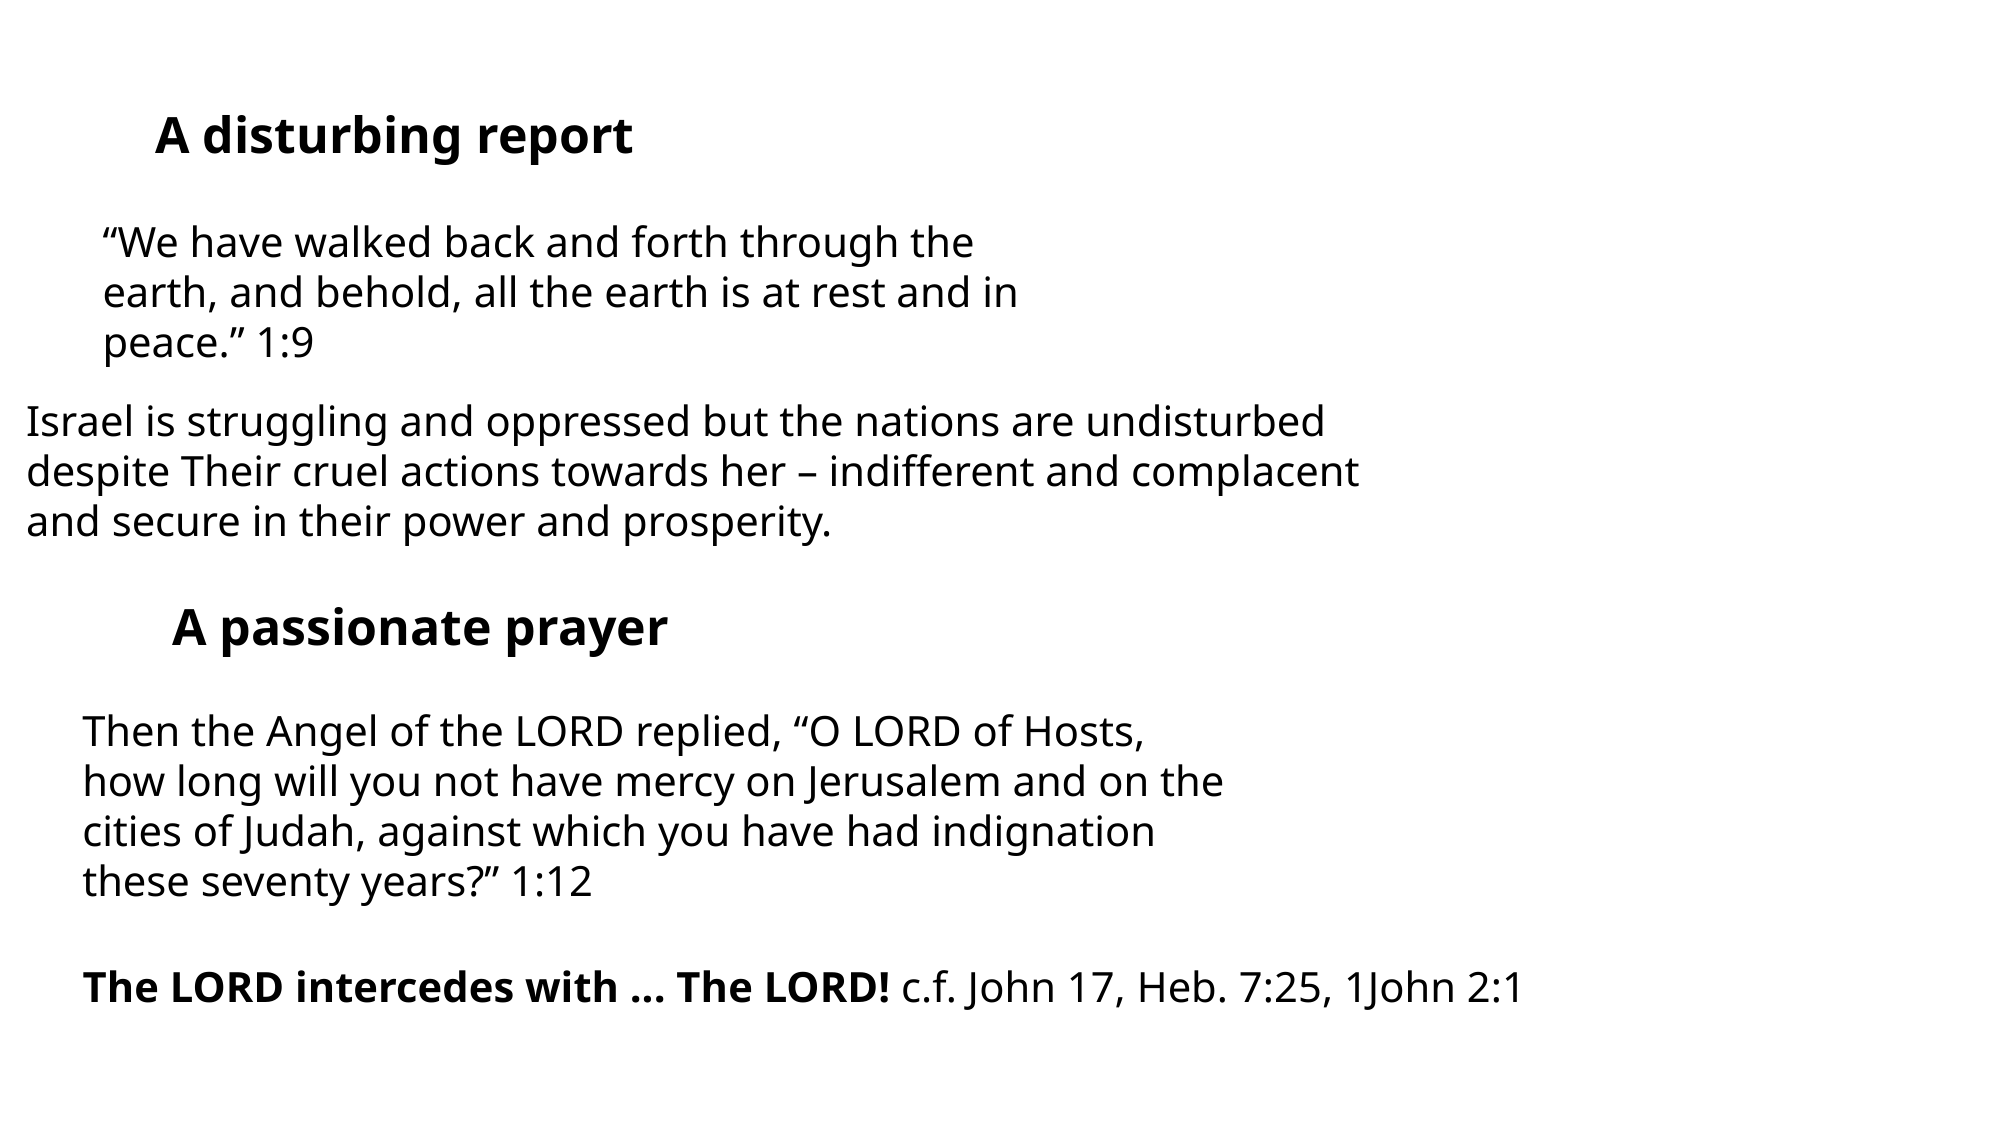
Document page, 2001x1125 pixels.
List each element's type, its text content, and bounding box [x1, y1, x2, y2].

text_box Then the Angel of the LORD replied, “O LORD of Hosts, how long will you not have mercy on Jerusalem and on the cities of Judah, against which you have had indignation these seventy years?” 1:12 [67, 697, 1249, 913]
text_box “We have walked back and forth through the earth, and behold, all the earth is at rest and in peace.” 1:9 [87, 208, 1088, 373]
text_box A passionate prayer [157, 588, 685, 663]
text_box The LORD intercedes with ... The LORD! c.f. John 17, Heb. 7:25, 1John 2:1 [67, 953, 1564, 1019]
text_box A disturbing report [140, 95, 650, 171]
text_box Israel is struggling and oppressed but the nations are undisturbed despite Their cruel actions towards her – indifferent and complacent and secure in their power and prosperity. [11, 387, 1386, 553]
